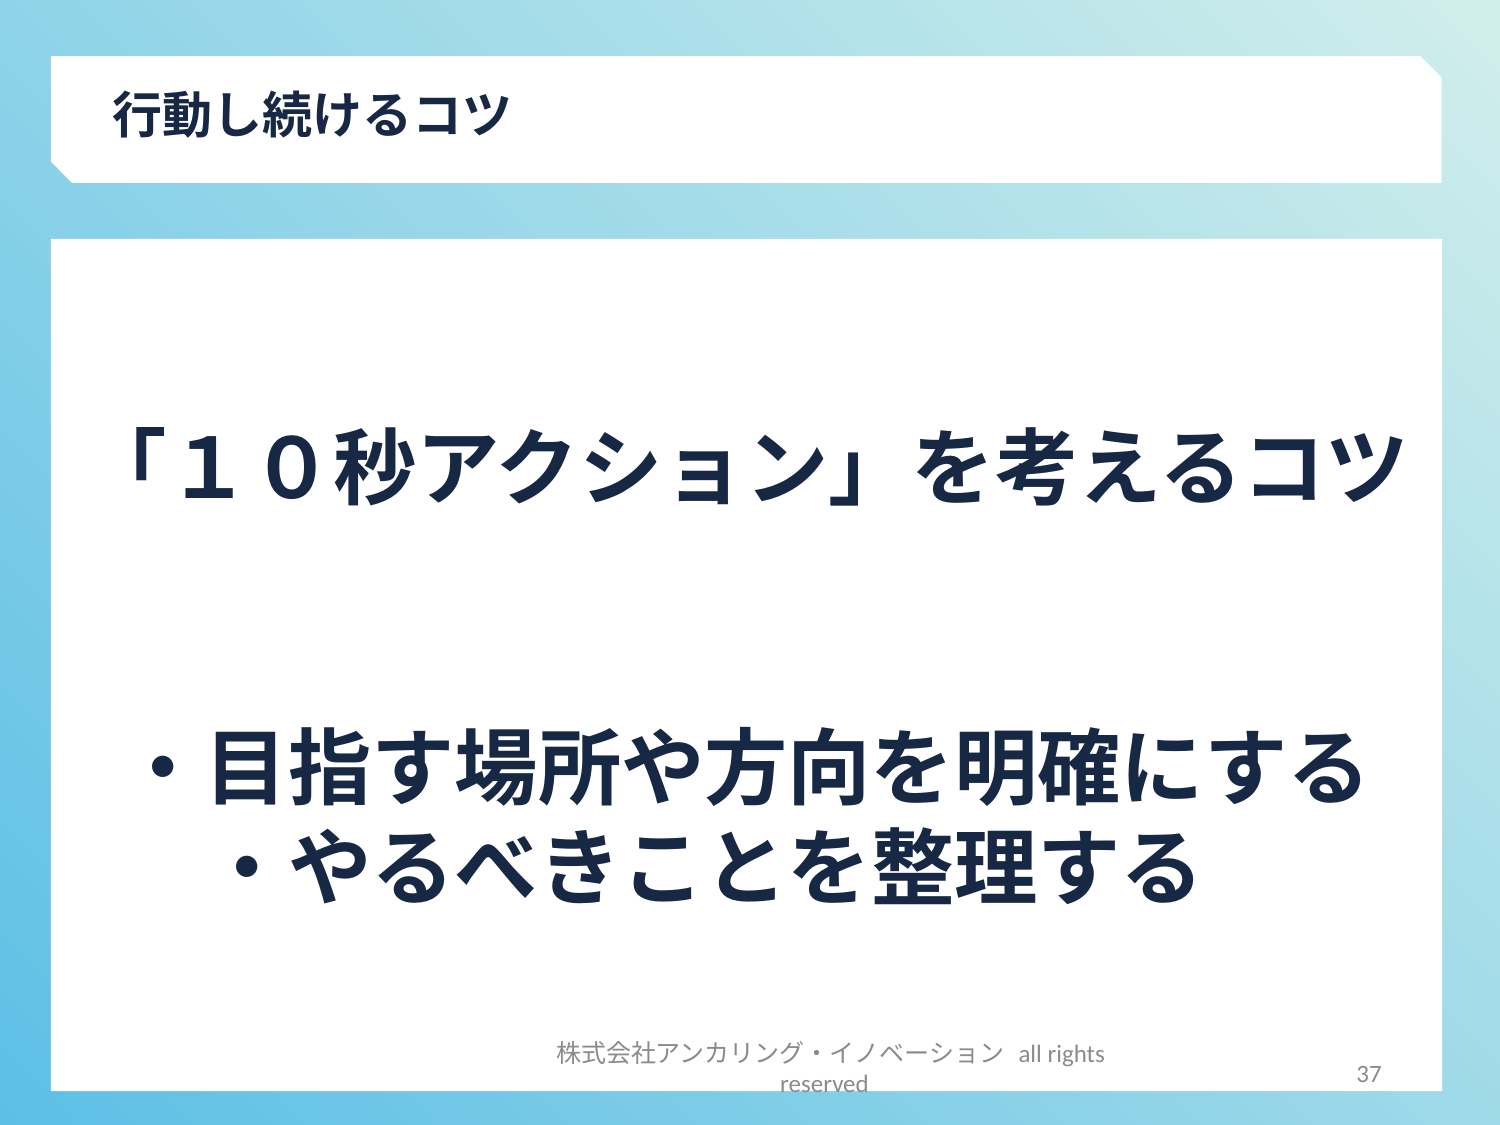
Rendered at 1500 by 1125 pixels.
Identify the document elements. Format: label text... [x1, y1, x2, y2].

text_box 「１０秒アクション」を考えるコツ ・目指す場所や方向を明確にする ・やるべきことを整理する [50, 238, 1443, 1092]
text_box 行動し続けるコツ [97, 76, 1395, 152]
text_box [49, 55, 1443, 184]
slide_number 37 [1059, 1042, 1397, 1103]
footer 株式会社アンカリング・イノベーション all rights reserved [496, 1042, 1059, 1092]
